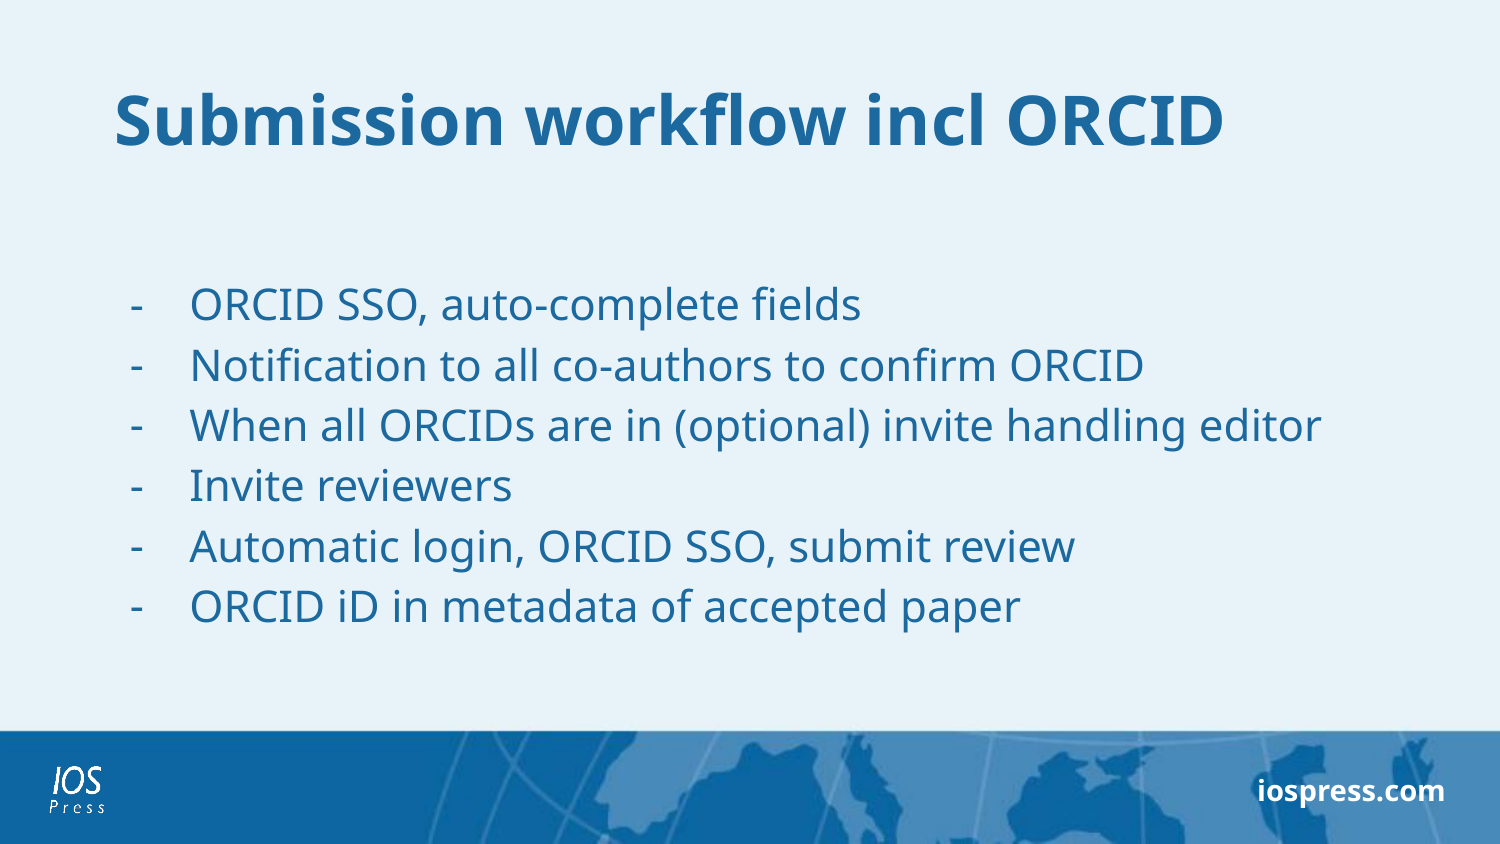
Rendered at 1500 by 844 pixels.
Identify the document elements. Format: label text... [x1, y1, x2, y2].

text_box iospress.com [1149, 766, 1458, 813]
list Submission workflow incl ORCID ORCID SSO, auto-complete fields Notification to all co-authors to confirm ORCID When all ORCIDs are in (optional) invite handling editor Invite reviewers Automatic login, ORCID SSO, submit review ORCID iD in metadata of accepted paper [103, 58, 1397, 641]
picture [0, 0, 1500, 844]
